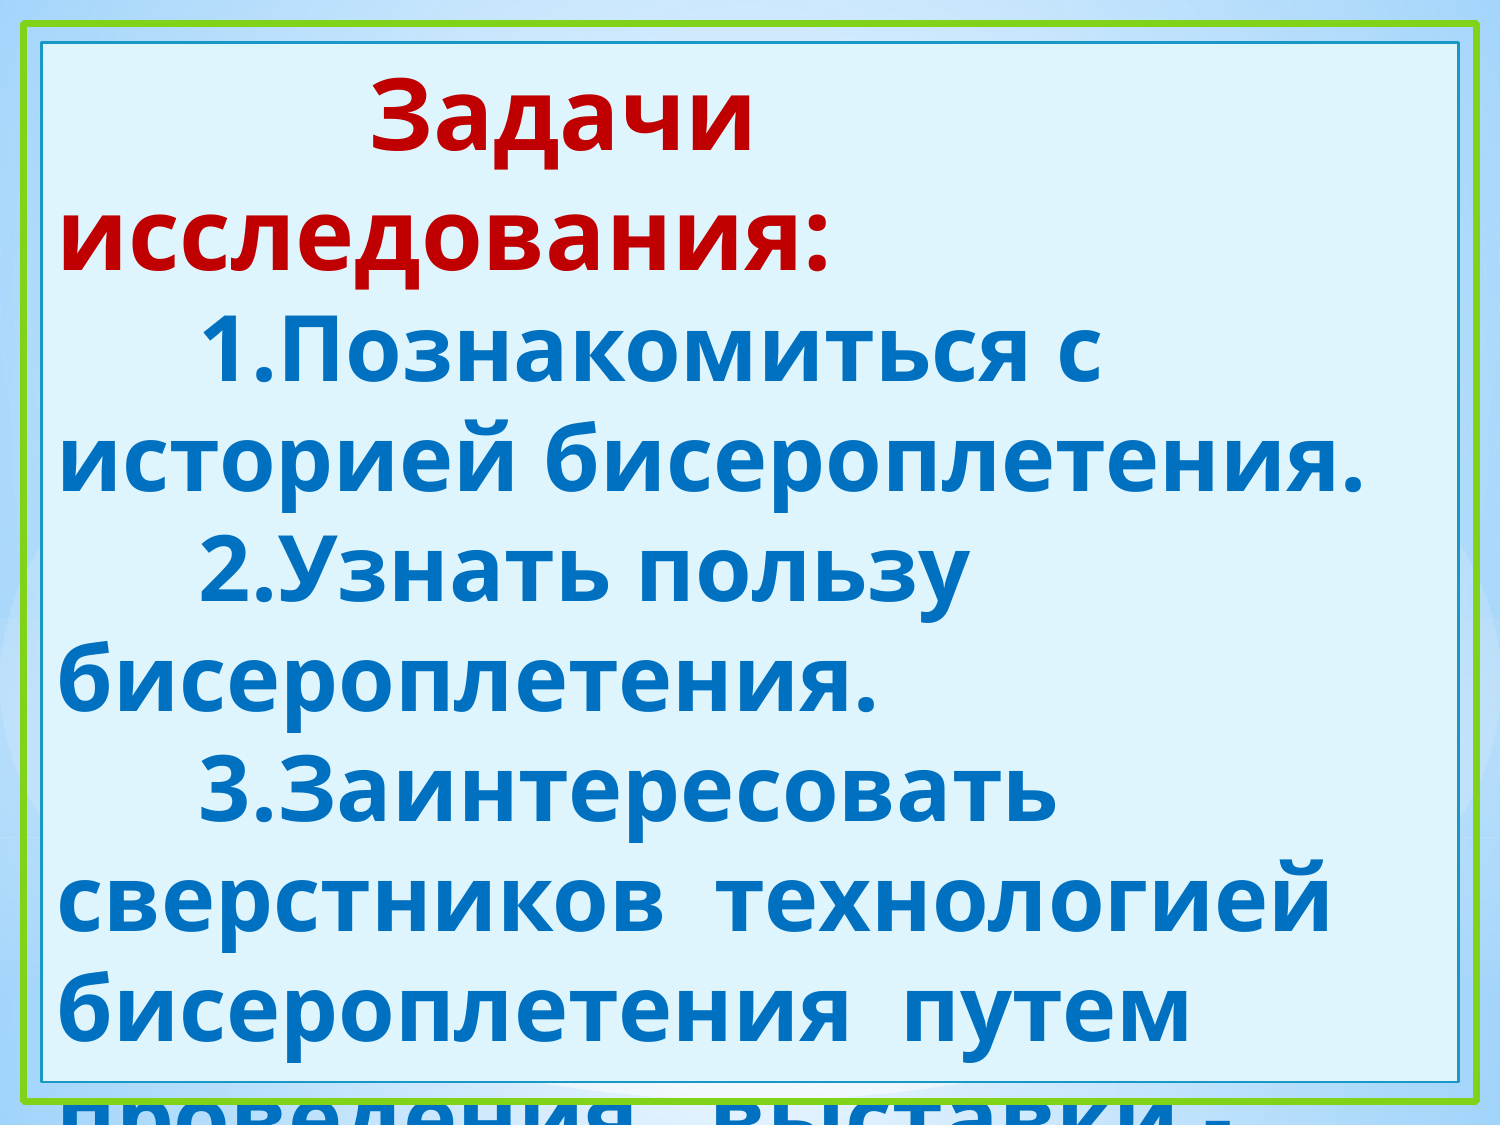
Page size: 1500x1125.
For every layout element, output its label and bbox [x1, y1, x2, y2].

text_box [22, 22, 1478, 1103]
